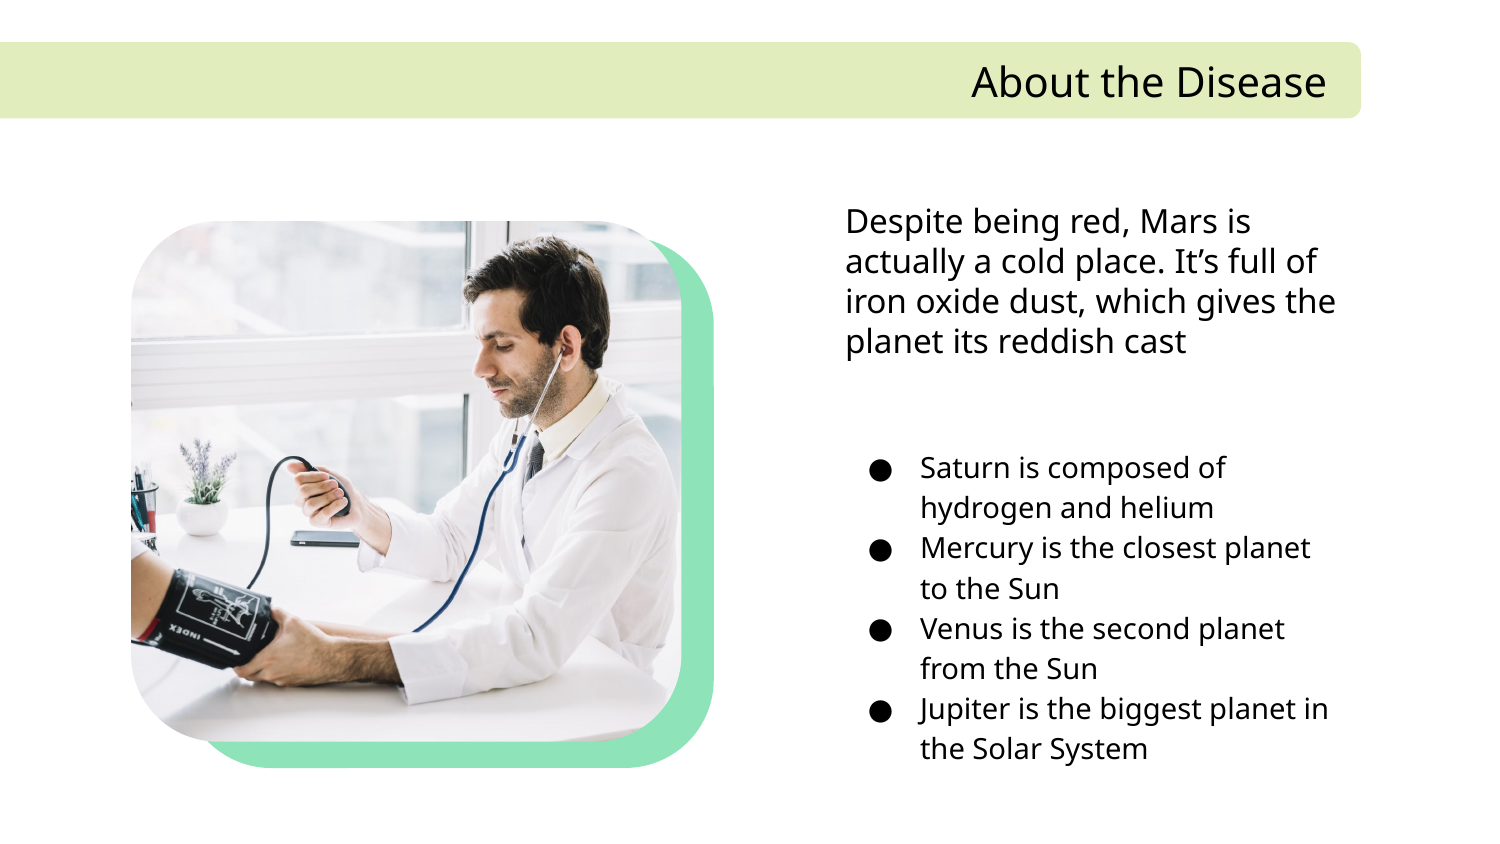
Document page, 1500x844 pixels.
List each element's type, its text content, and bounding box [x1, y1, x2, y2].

list Saturn is composed of hydrogen and helium Mercury is the closest planet to the Sun Venus is the second planet from the Sun Jupiter is the biggest planet in the Solar System [829, 429, 1362, 793]
text_box [217, 260, 714, 769]
picture [130, 220, 682, 742]
subtitle Despite being red, Mars is actually a cold place. It’s full of iron oxide dust, which gives the planet its reddish cast [829, 185, 1362, 389]
title About the Disease [235, 42, 1343, 119]
